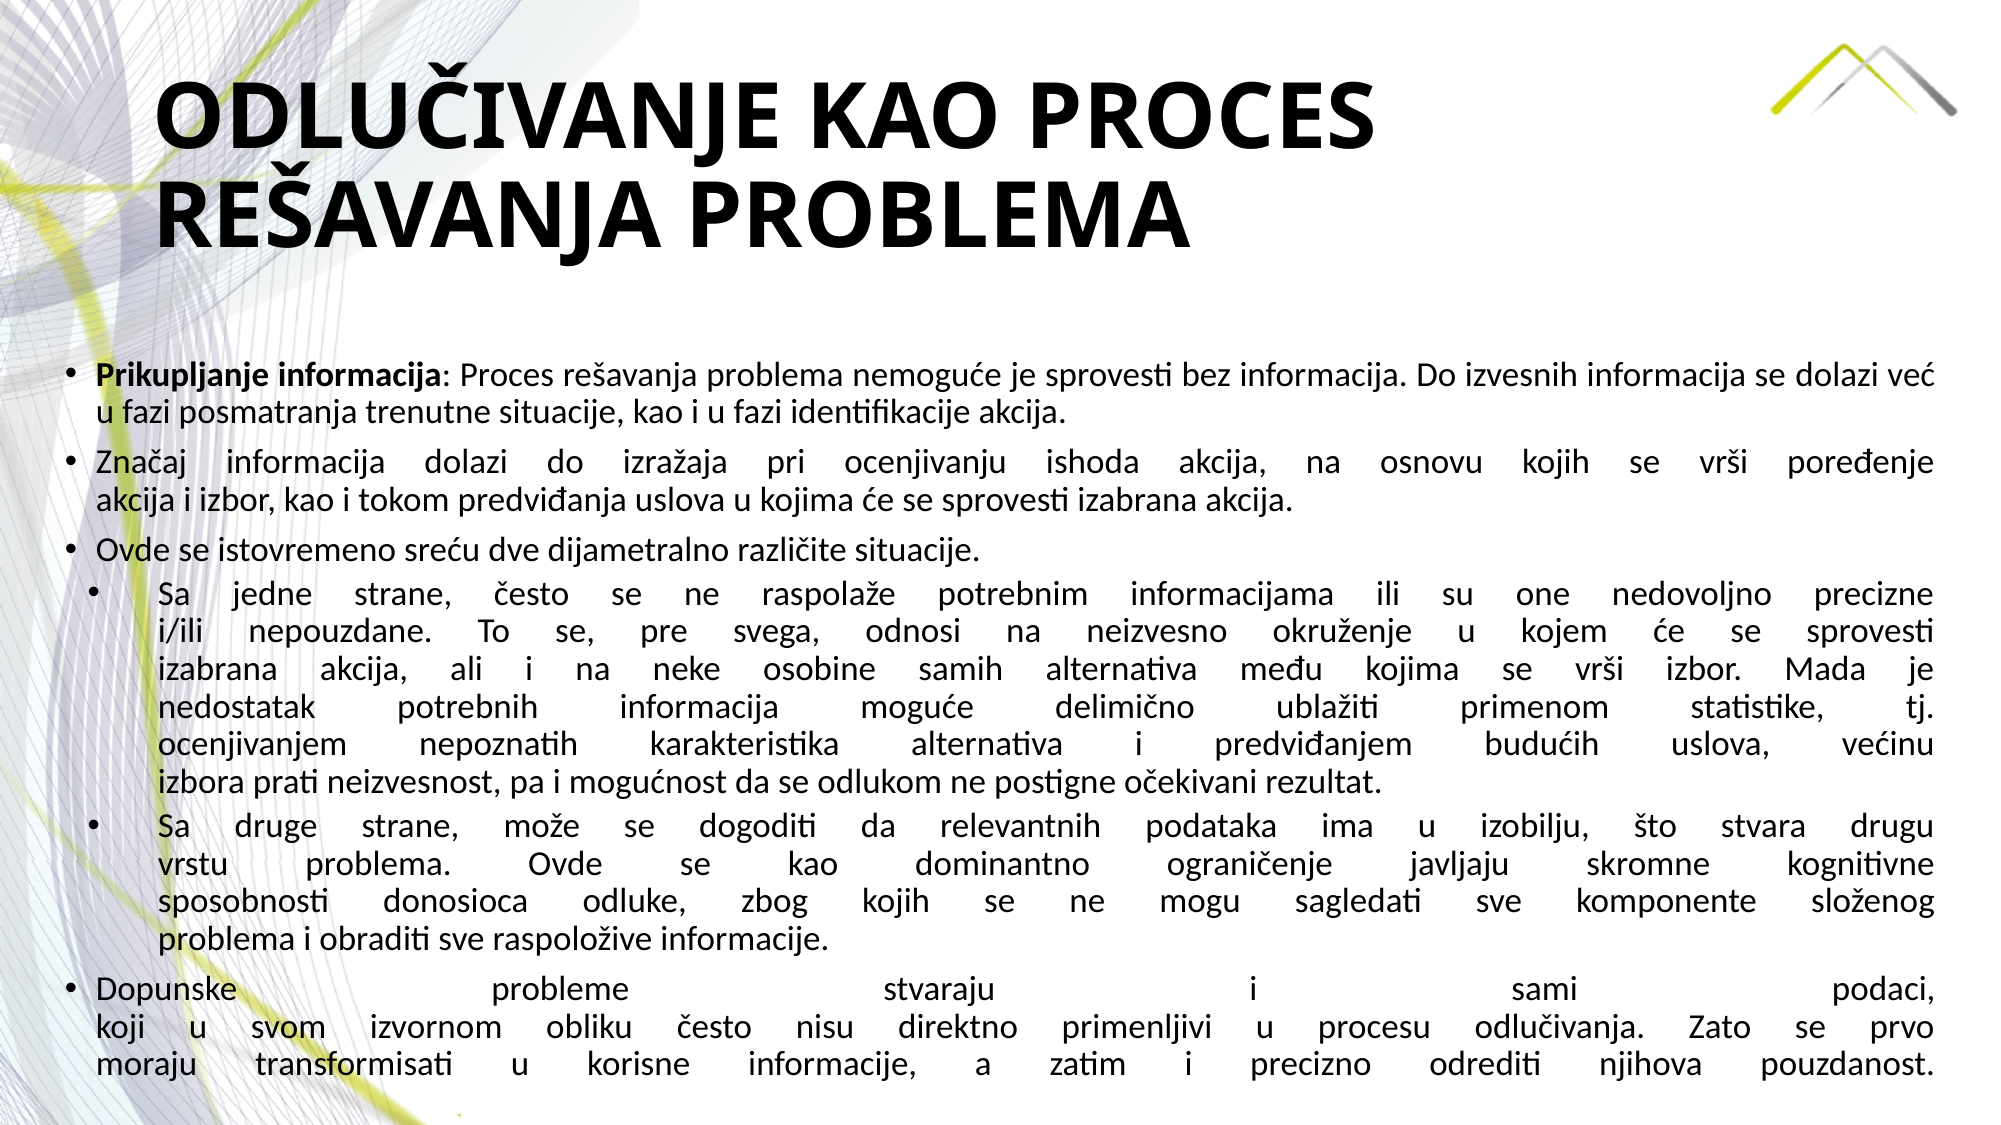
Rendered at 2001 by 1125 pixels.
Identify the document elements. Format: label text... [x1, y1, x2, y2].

picture [0, 0, 661, 1125]
list Prikupljanje informacija: Proces rešavanja problema nemoguće je sprovesti bez informacija. Do izvesnih informacija se dolazi već u fazi posmatranja trenutne situacije, kao i u fazi identifikacije akcija. Značaj informacija dolazi do izražaja pri ocenjivanju ishoda akcija, na osnovu kojih se vrši poređenje akcija i izbor, kao i tokom predviđanja uslova u kojima će se sprovesti izabrana akcija. Ovde se istovremeno sreću dve dijametralno različite situacije. Sa jedne strane, često se ne raspolaže potrebnim informacijama ili su one nedovoljno precizne i/ili nepouzdane. To se, pre svega, odnosi na neizvesno okruženje u kojem će se sprovesti izabrana akcija, ali i na neke osobine samih alternativa među kojima se vrši izbor. Mada je nedostatak potrebnih informacija moguće delimično ublažiti primenom statistike, tj. ocenjivanjem nepoznatih karakteristika alternativa i predviđanjem budućih uslova, većinu izbora prati neizvesnost, pa i mogućnost da se odlukom ne postigne očekivani rezultat. Sa druge strane, može se dogoditi da relevantnih podataka ima u izobilju, što stvara drugu vrstu problema. Ovde se kao dominantno ograničenje javljaju skromne kognitivne sposobnosti donosioca odluke, zbog kojih se ne mogu sagledati sve komponente složenog problema i obraditi sve raspoložive informacije. Dopunske probleme stvaraju i sami podaci, koji u svom izvornom obliku često nisu direktno primenljivi u procesu odlučivanja. Zato se prvo moraju transformisati u korisne informacije, a zatim i precizno odrediti njihova pouzdanost. [49, 348, 1951, 1125]
title ODLUČIVANJE KAO PROCES REŠAVANJA PROBLEMA [137, 59, 1863, 278]
picture [1718, 0, 2000, 167]
